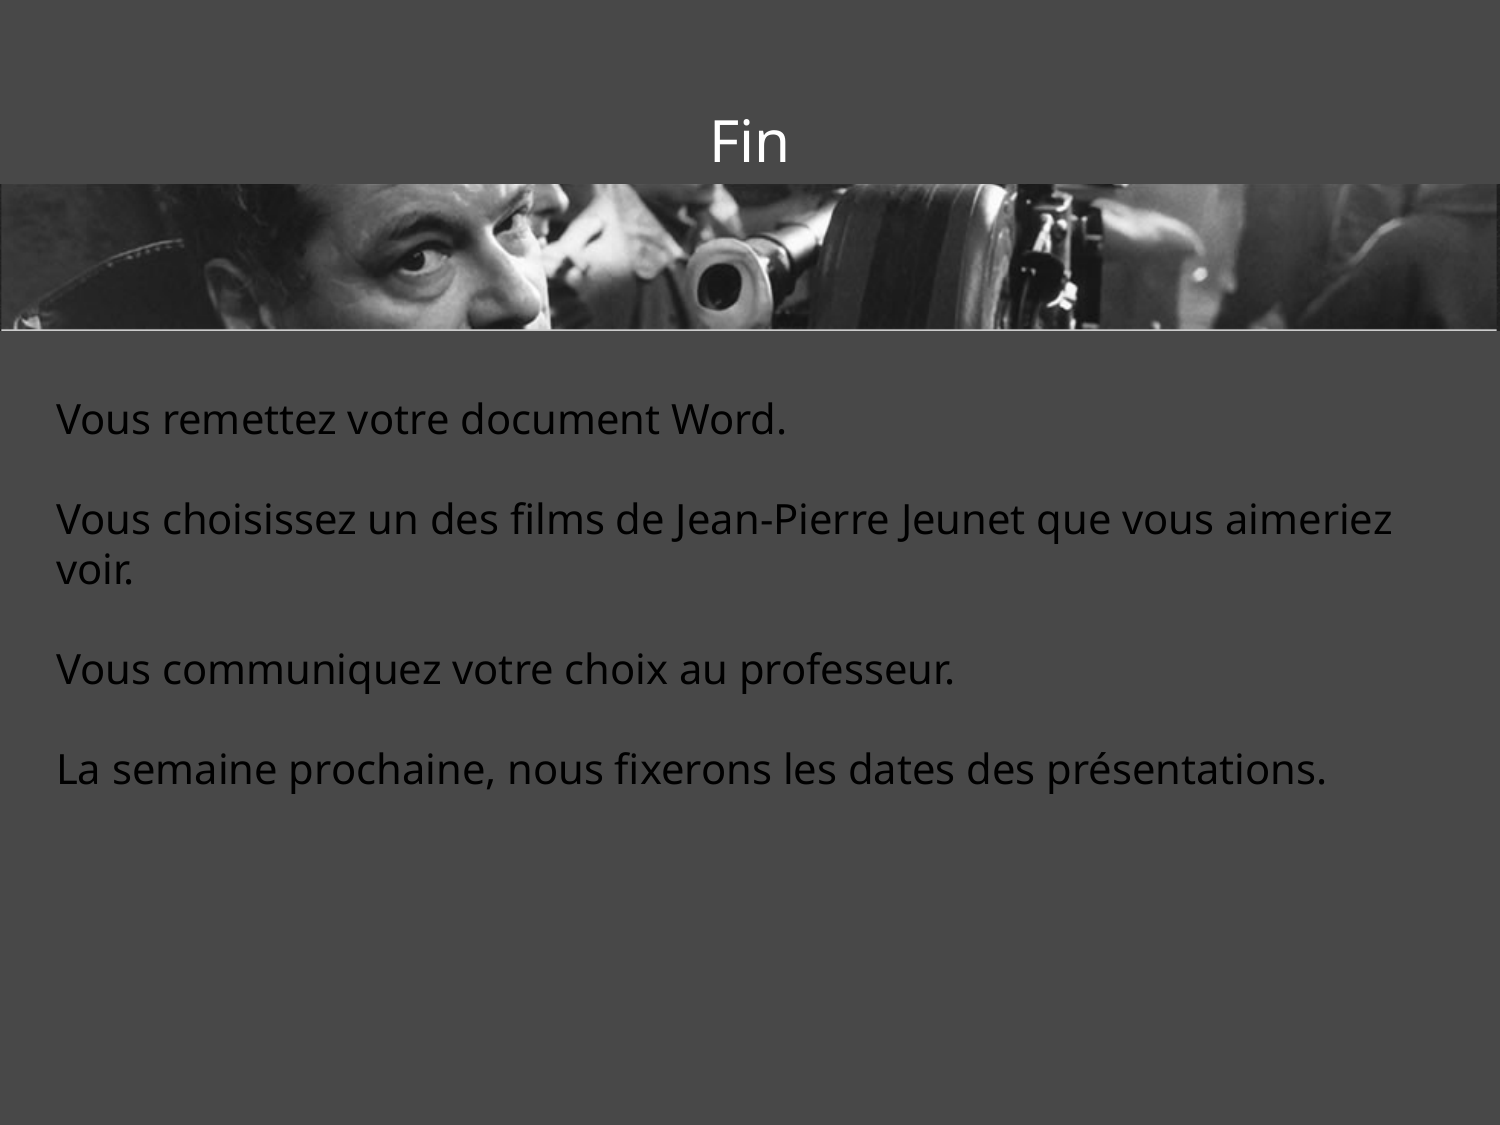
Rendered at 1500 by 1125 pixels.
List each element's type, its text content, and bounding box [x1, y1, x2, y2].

picture [0, 184, 1500, 332]
text_box [214, 360, 1495, 455]
title Fin [75, 45, 1425, 182]
text_box Vous remettez votre document Word. Vous choisissez un des films de Jean-Pierre Jeunet que vous aimeriez voir. Vous communiquez votre choix au professeur. La semaine prochaine, nous fixerons les dates des présentations. [41, 385, 1447, 846]
